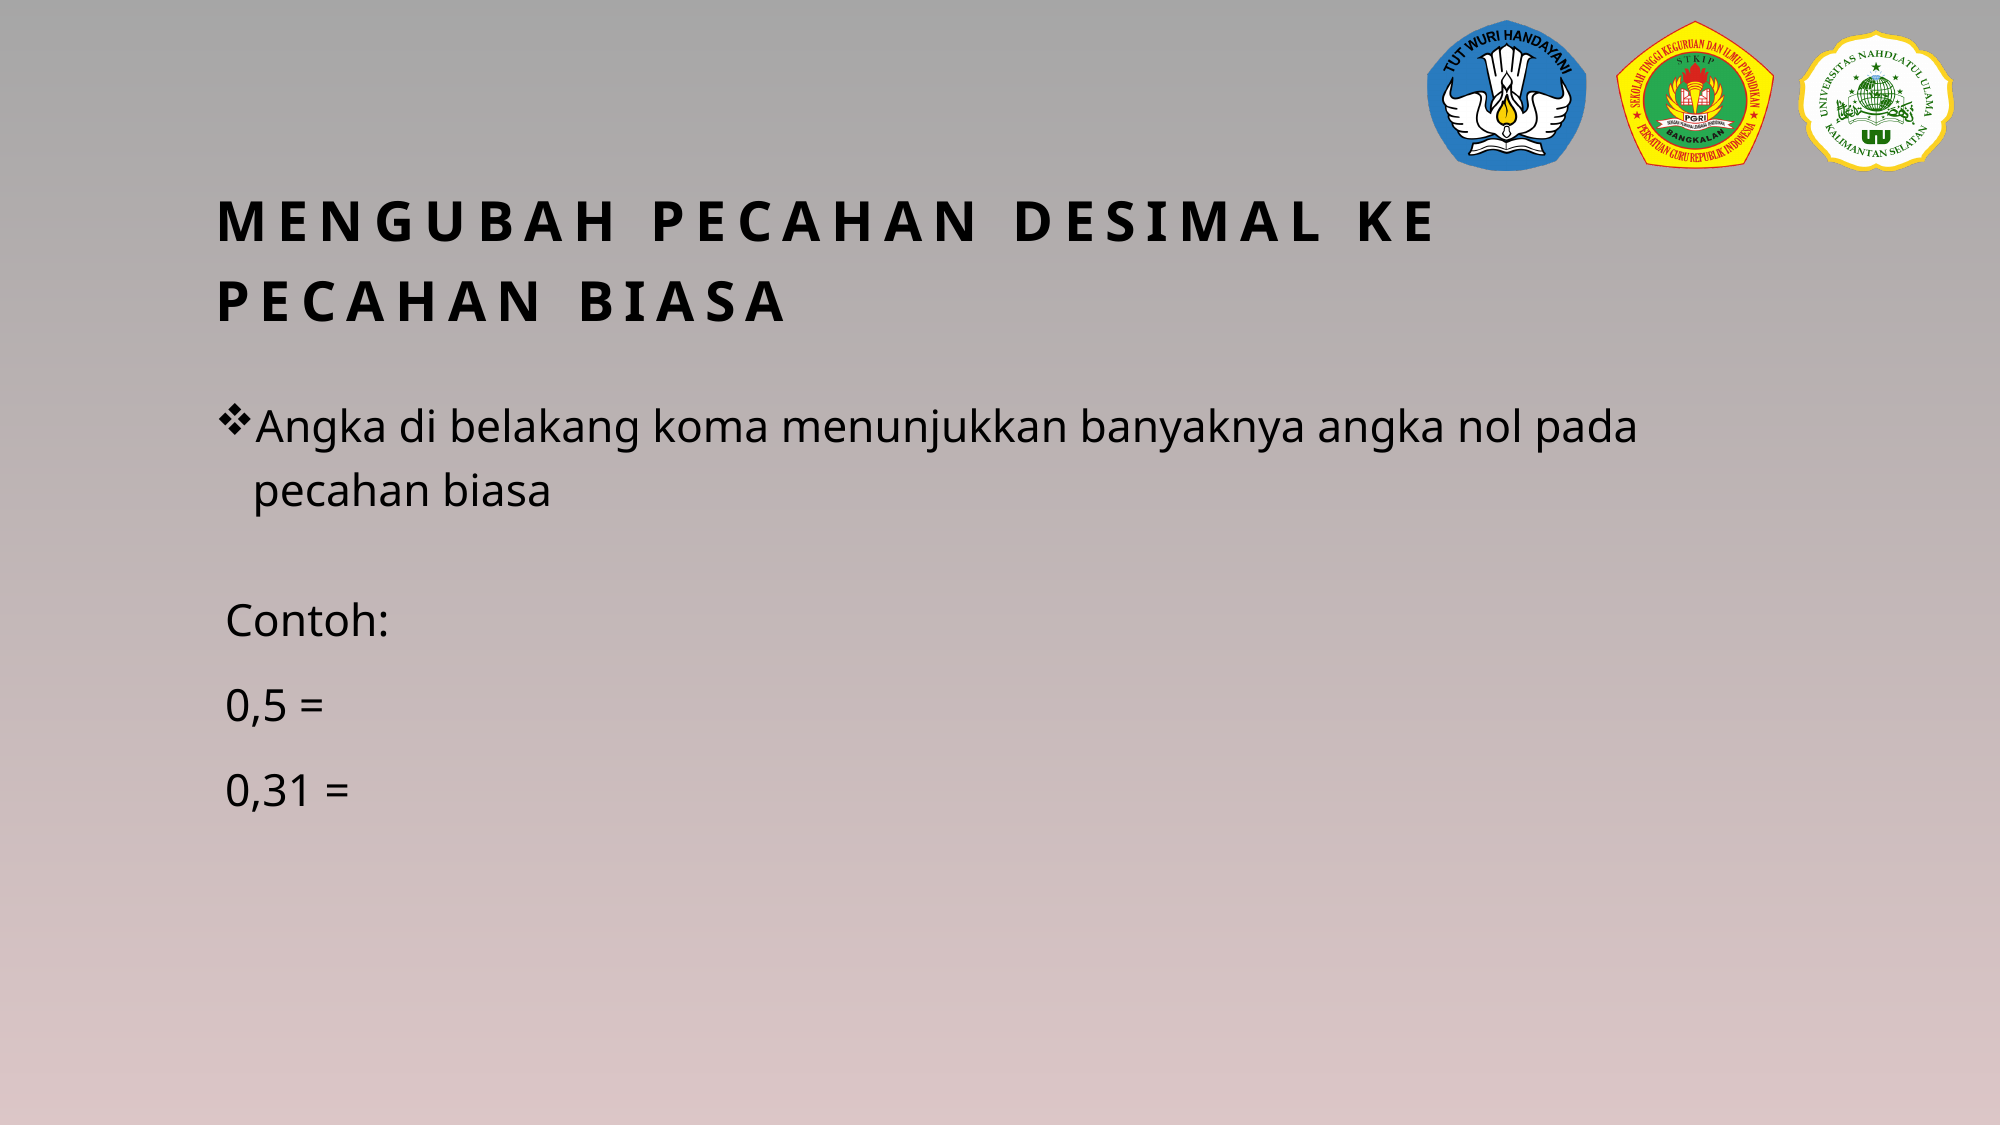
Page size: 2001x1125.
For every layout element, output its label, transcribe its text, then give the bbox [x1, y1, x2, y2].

title Mengubah Pecahan Desimal ke Pecahan Biasa [200, 200, 1800, 305]
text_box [1426, 0, 1982, 198]
